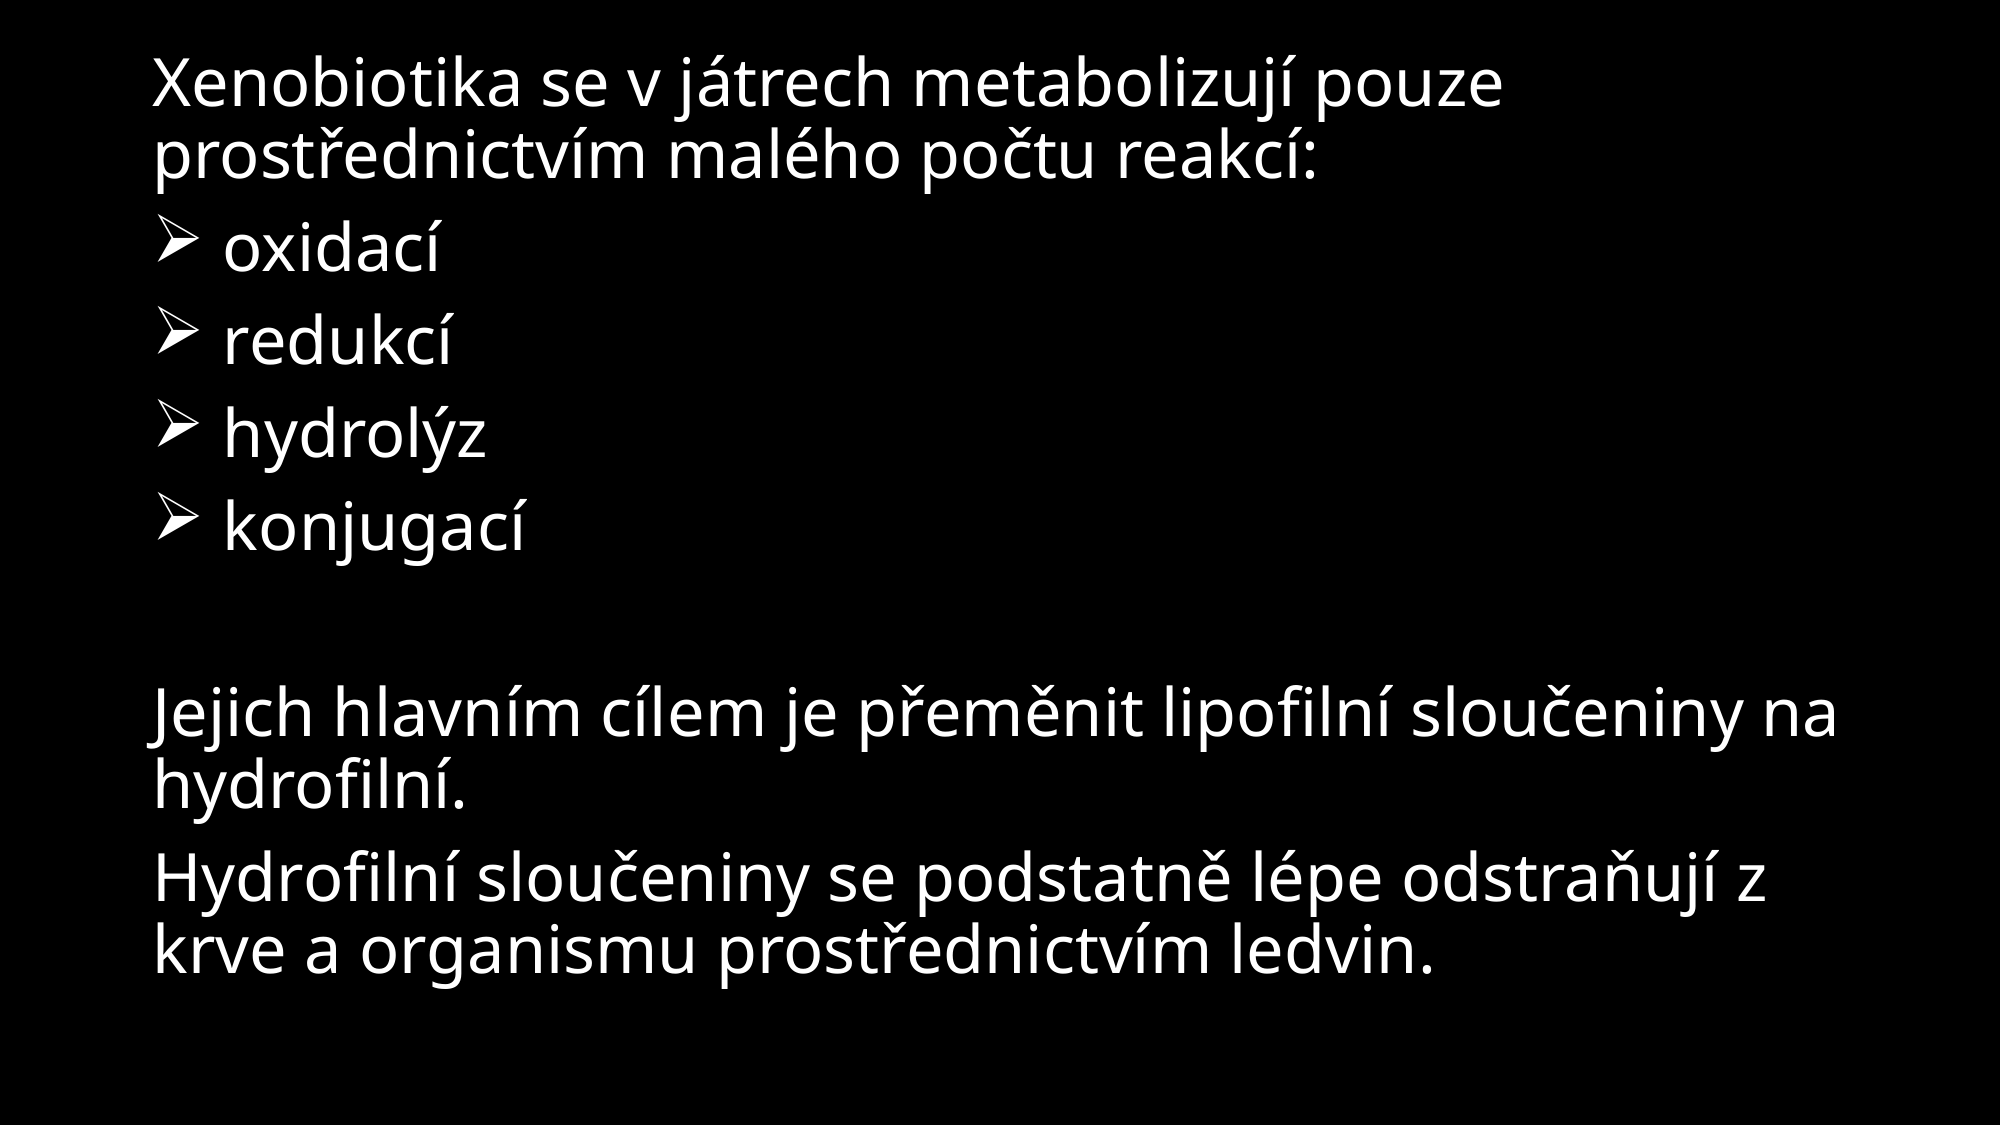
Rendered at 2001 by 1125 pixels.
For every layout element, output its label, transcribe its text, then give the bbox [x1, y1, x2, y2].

list Xenobiotika se v játrech metabolizují pouze prostřednictvím malého počtu reakcí: oxidací redukcí hydrolýz konjugací Jejich hlavním cílem je přeměnit lipofilní sloučeniny na hydrofilní. Hydrofilní sloučeniny se podstatně lépe odstraňují z krve a organismu prostřednictvím ledvin. [137, 41, 1863, 1099]
